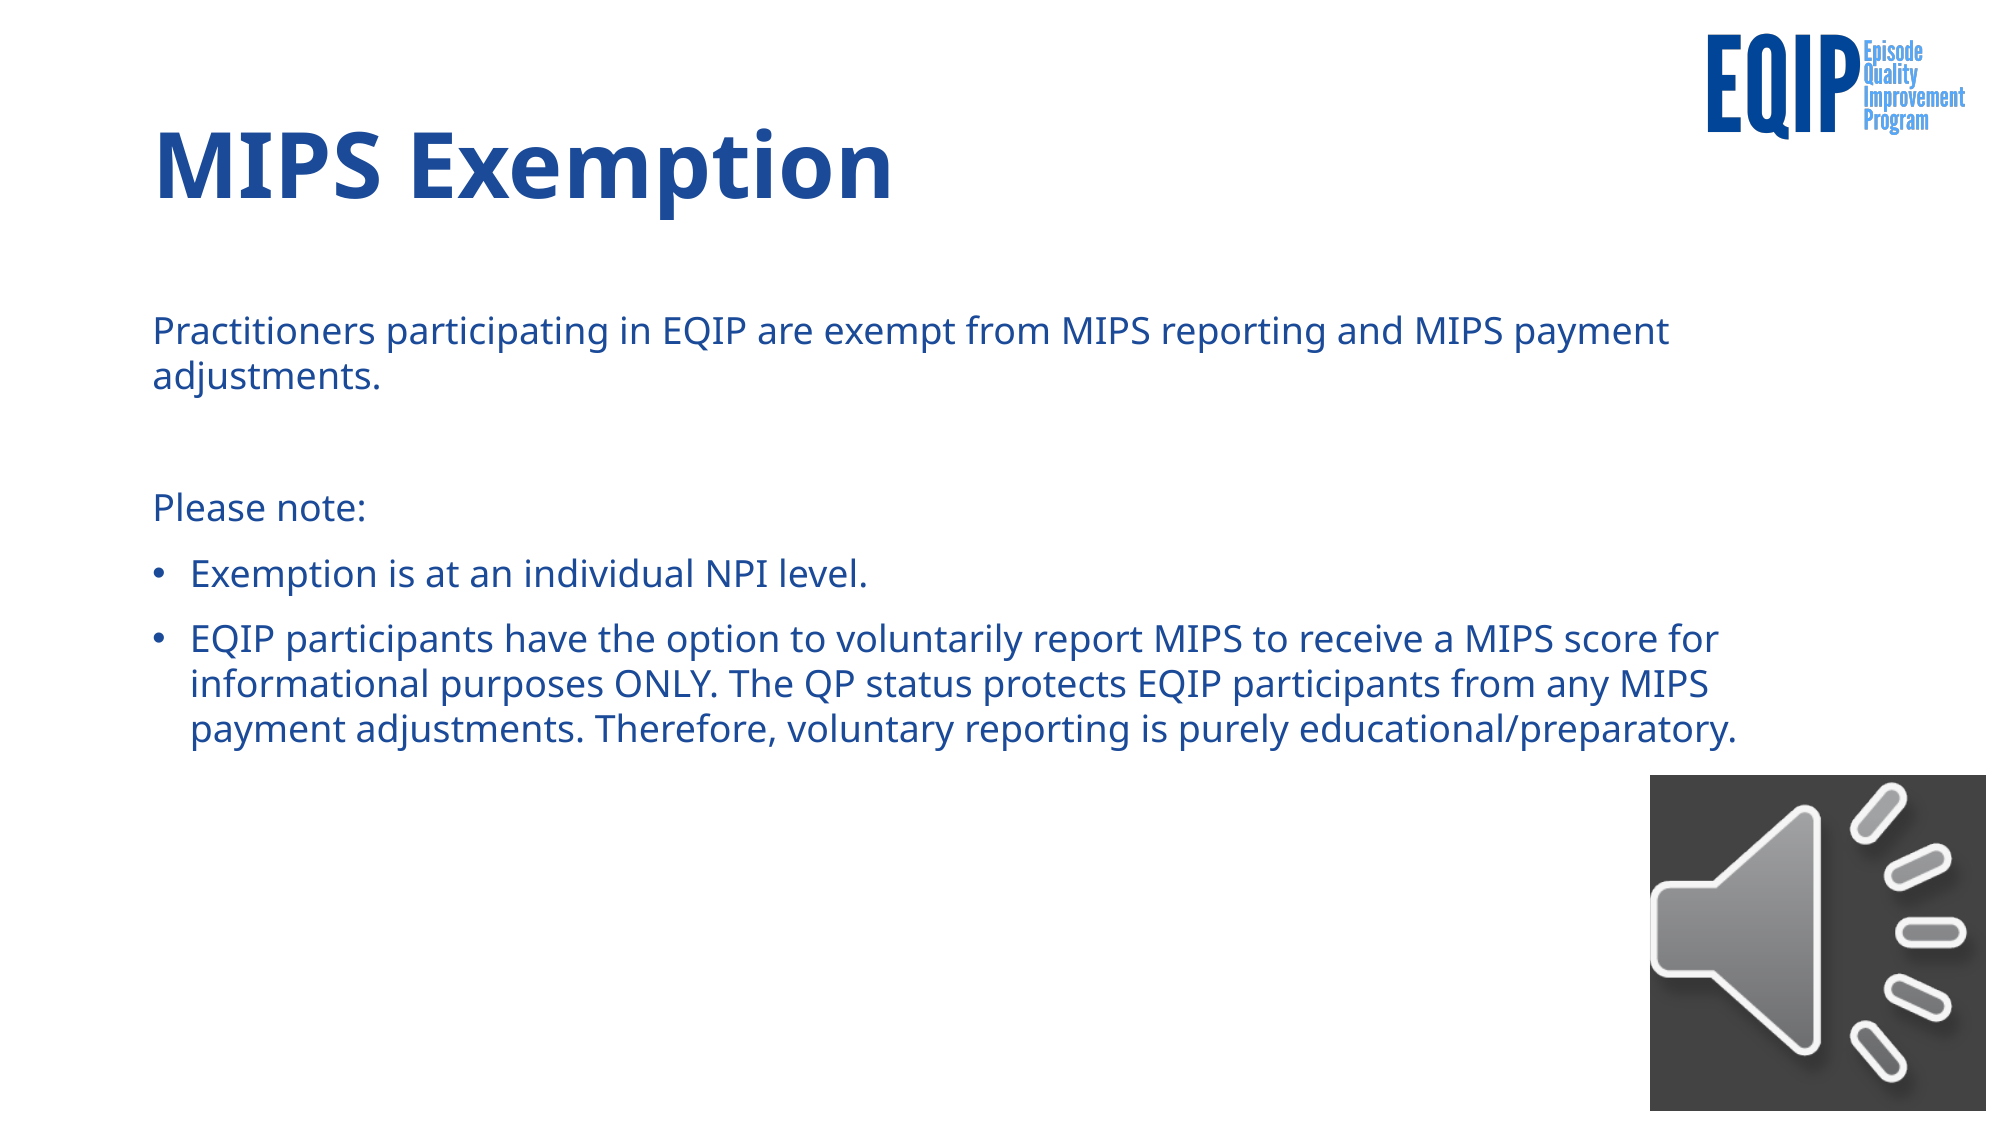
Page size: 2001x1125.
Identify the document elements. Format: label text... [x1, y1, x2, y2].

title MIPS Exemption [137, 59, 1863, 278]
list Practitioners participating in EQIP are exempt from MIPS reporting and MIPS payment adjustments. Please note: Exemption is at an individual NPI level. EQIP participants have the option to voluntarily report MIPS to receive a MIPS score for informational purposes ONLY. The QP status protects EQIP participants from any MIPS payment adjustments. Therefore, voluntary reporting is purely educational/preparatory. [137, 299, 1863, 1014]
picture [1648, 773, 1987, 1112]
picture [1684, 0, 1977, 236]
